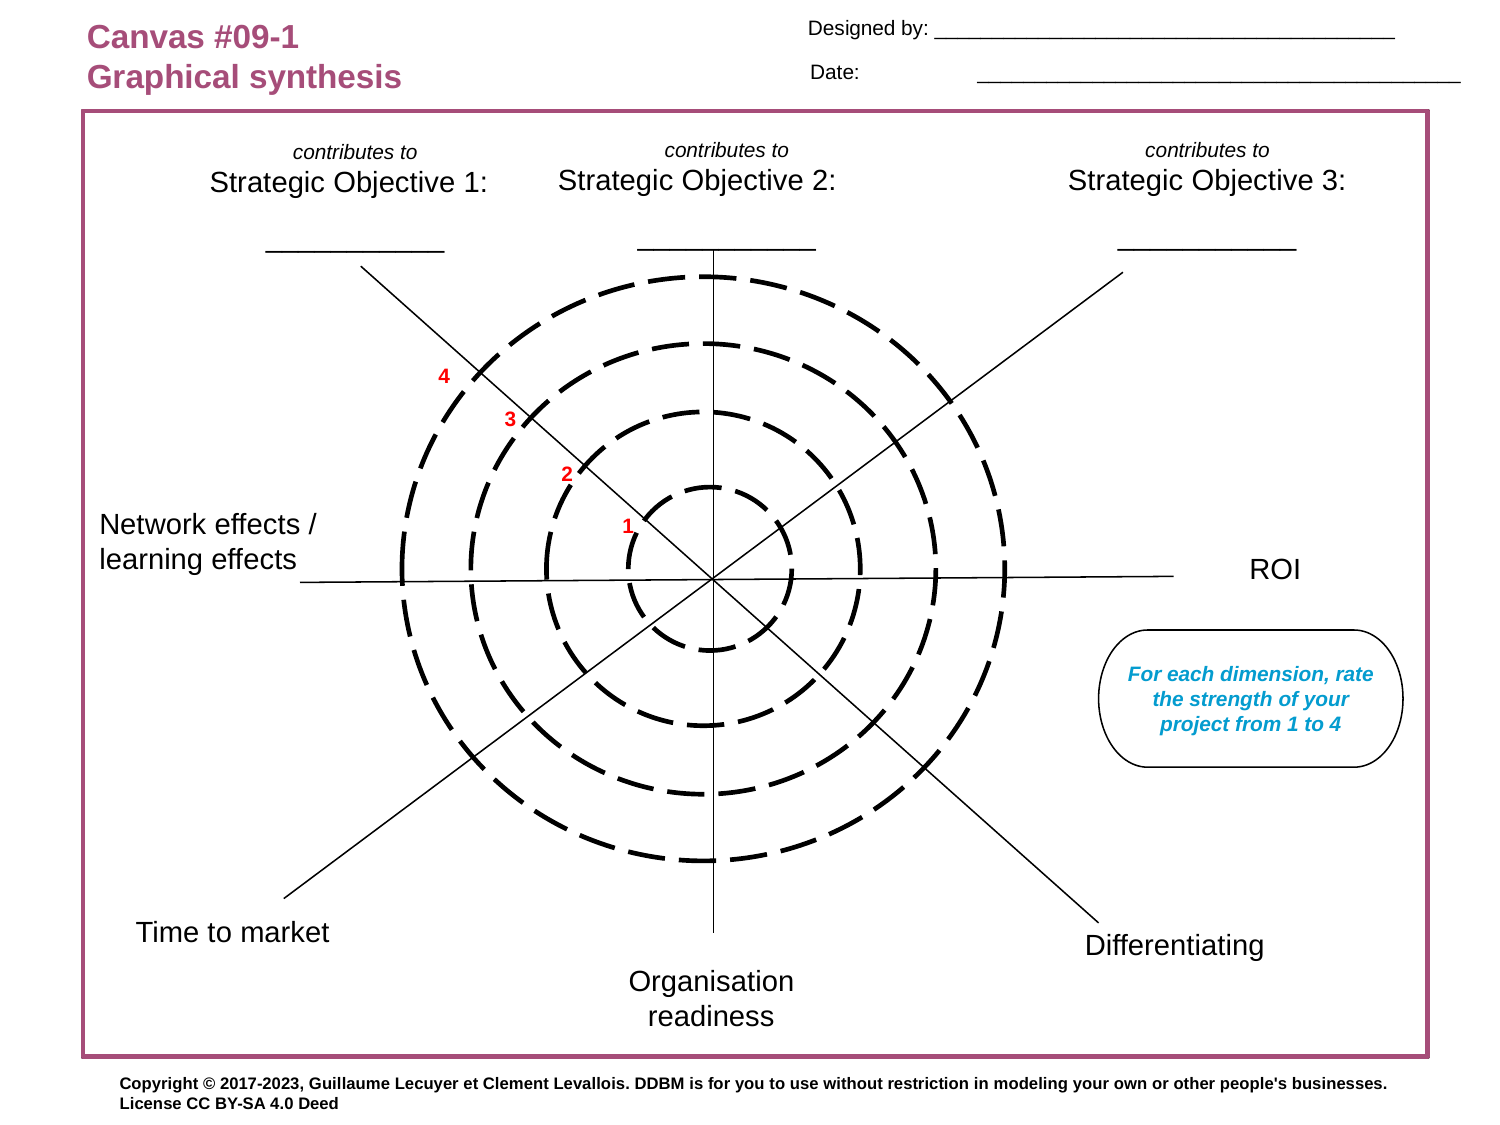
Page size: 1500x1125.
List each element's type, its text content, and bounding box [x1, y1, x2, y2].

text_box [283, 271, 1124, 899]
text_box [360, 907, 1099, 924]
text_box Organisation readiness [583, 947, 840, 1015]
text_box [1129, 576, 1174, 583]
text_box Canvas #09-1 Graphical synthesis [71, 0, 710, 98]
text_box Designed by: ________________________________________ [792, 0, 1500, 68]
text_box contributes to Strategic Objective 2: ___________ [542, 121, 911, 259]
text_box contributes to Strategic Objective 3: ___________ [1023, 121, 1392, 246]
text_box Copyright © 2017-2023, Guillaume Lecuyer et Clement Levallois. DDBM is for you to use without restriction in modeling your own or other people's businesses. License CC BY-SA 4.0 Deed [104, 1069, 1450, 1116]
text_box Differentiating [1047, 910, 1303, 979]
text_box Date: __________________________________________ [795, 43, 1491, 111]
text_box Time to market [120, 898, 376, 967]
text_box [360, 265, 1099, 270]
text_box For each dimension, rate the strength of your project from 1 to 4 [1129, 630, 1404, 768]
text_box [82, 110, 1428, 1057]
text_box Network effects / learning effects [84, 490, 278, 558]
text_box ROI [1147, 535, 1404, 603]
text_box contributes to Strategic Objective 1: ___________ [194, 123, 516, 191]
